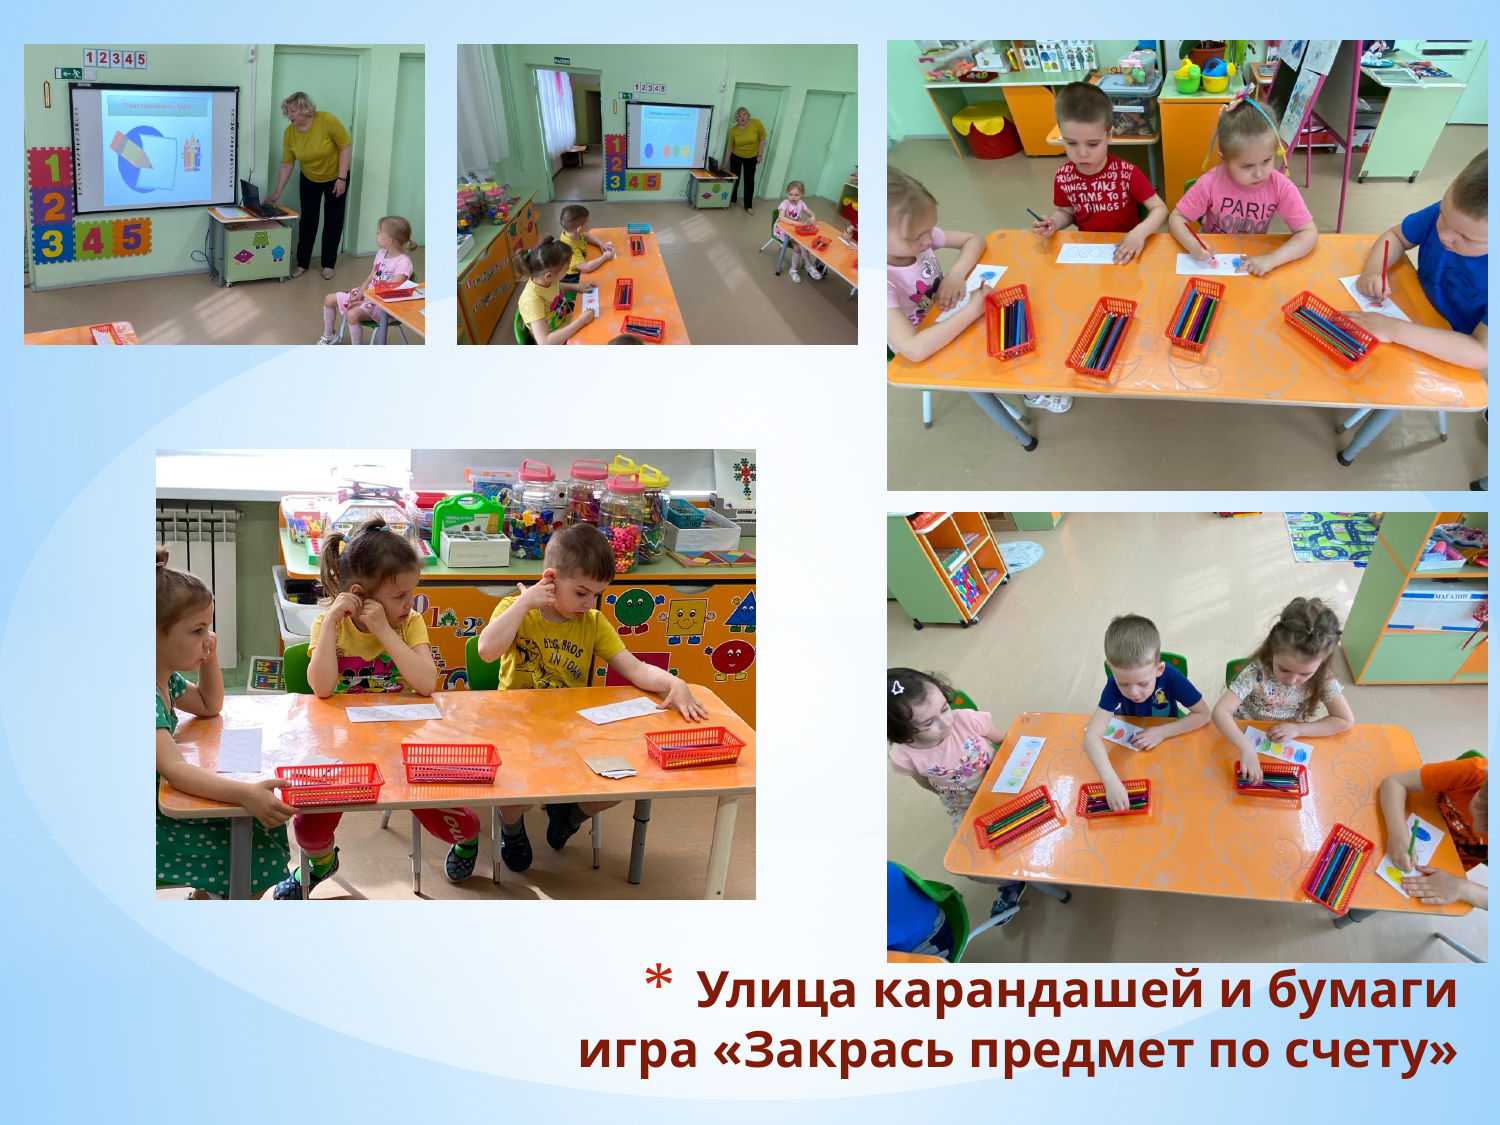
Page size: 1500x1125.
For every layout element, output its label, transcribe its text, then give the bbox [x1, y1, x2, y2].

title Улица карандашей и бумаги игра «Закрась предмет по счету» [294, 950, 1475, 1088]
picture [887, 512, 1488, 963]
picture [24, 44, 426, 345]
picture [887, 40, 1488, 491]
picture [457, 44, 858, 345]
picture [155, 449, 757, 901]
